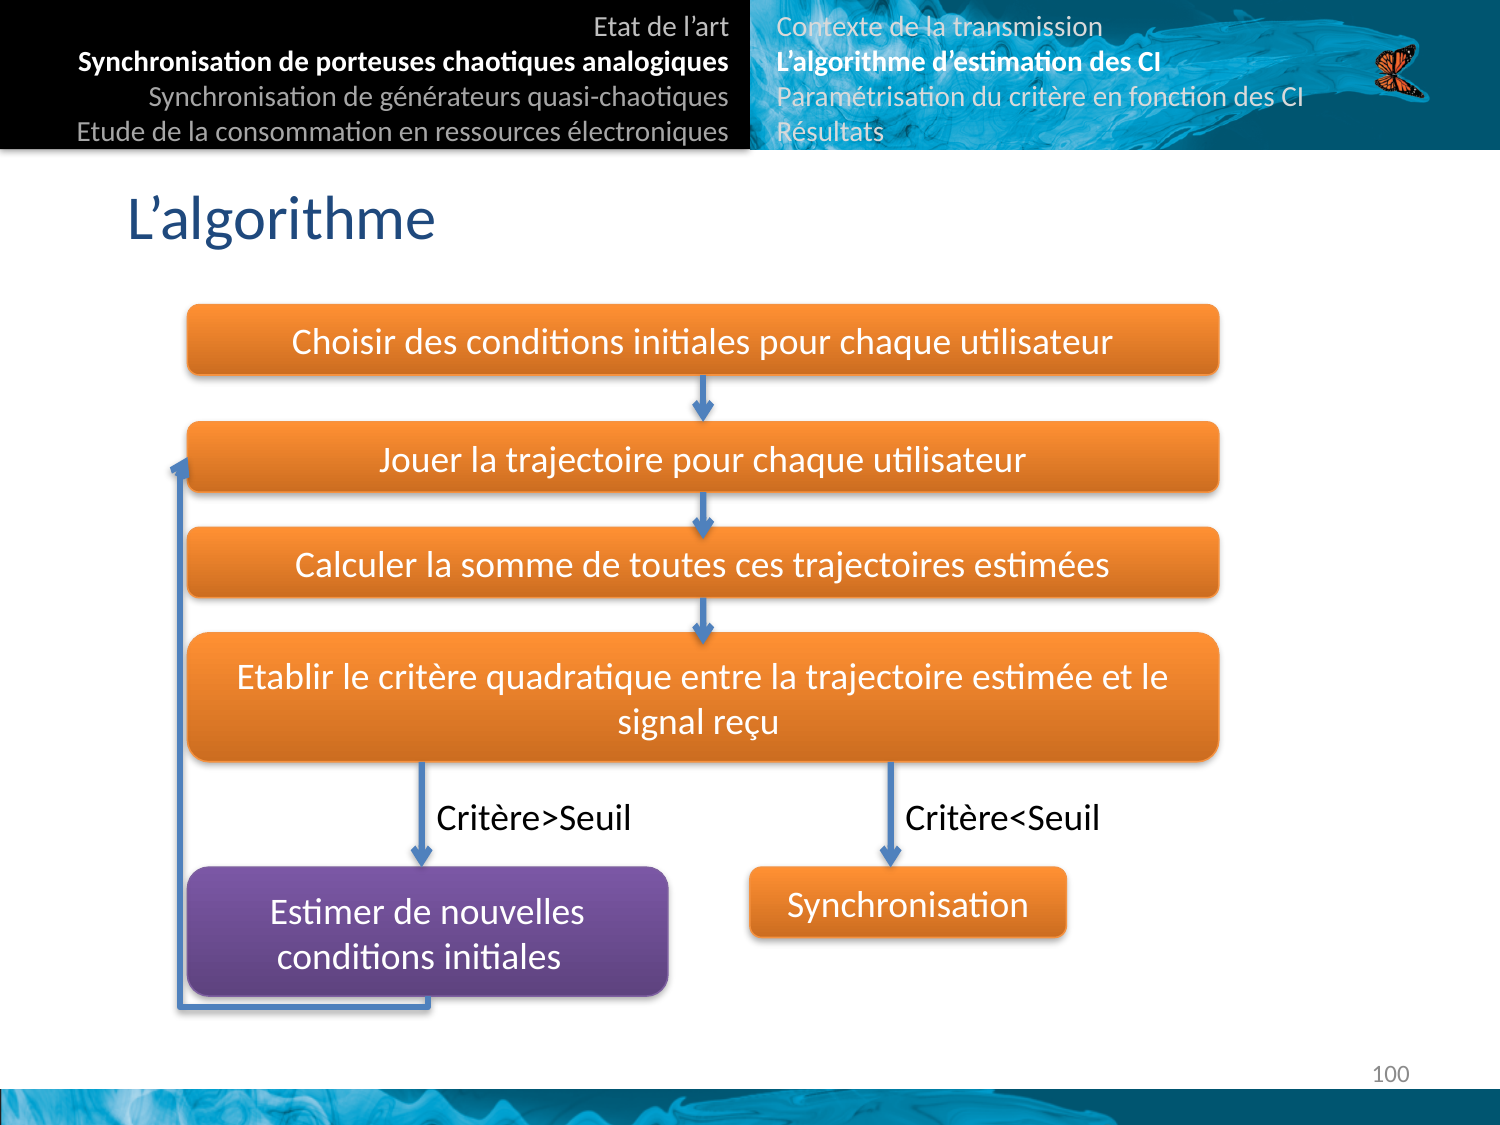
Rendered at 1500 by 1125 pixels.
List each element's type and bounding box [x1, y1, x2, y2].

text_box [0, 0, 1500, 1125]
